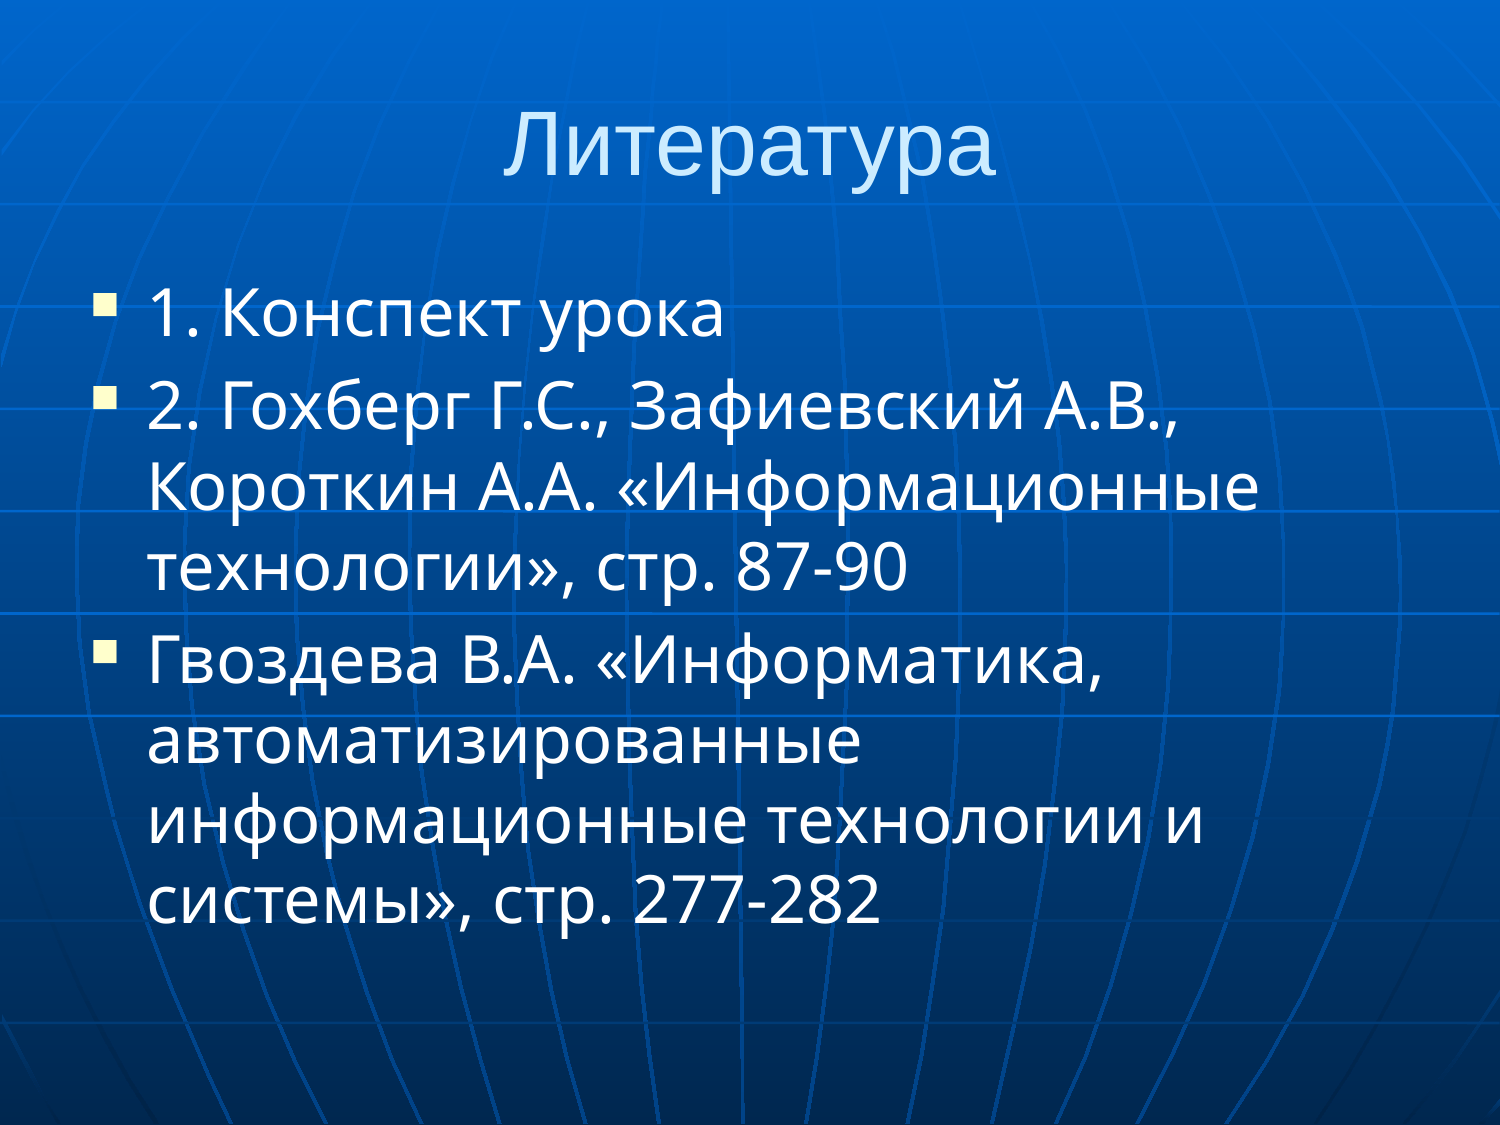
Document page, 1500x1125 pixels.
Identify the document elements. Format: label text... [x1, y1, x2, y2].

list 1. Конспект урока 2. Гохберг Г.С., Зафиевский А.В., Короткин А.А. «Информационные технологии», стр. 87-90 Гвоздева В.А. «Информатика, автоматизированные информационные технологии и системы», стр. 277-282 [74, 262, 1426, 1006]
title Литература [74, 45, 1426, 233]
